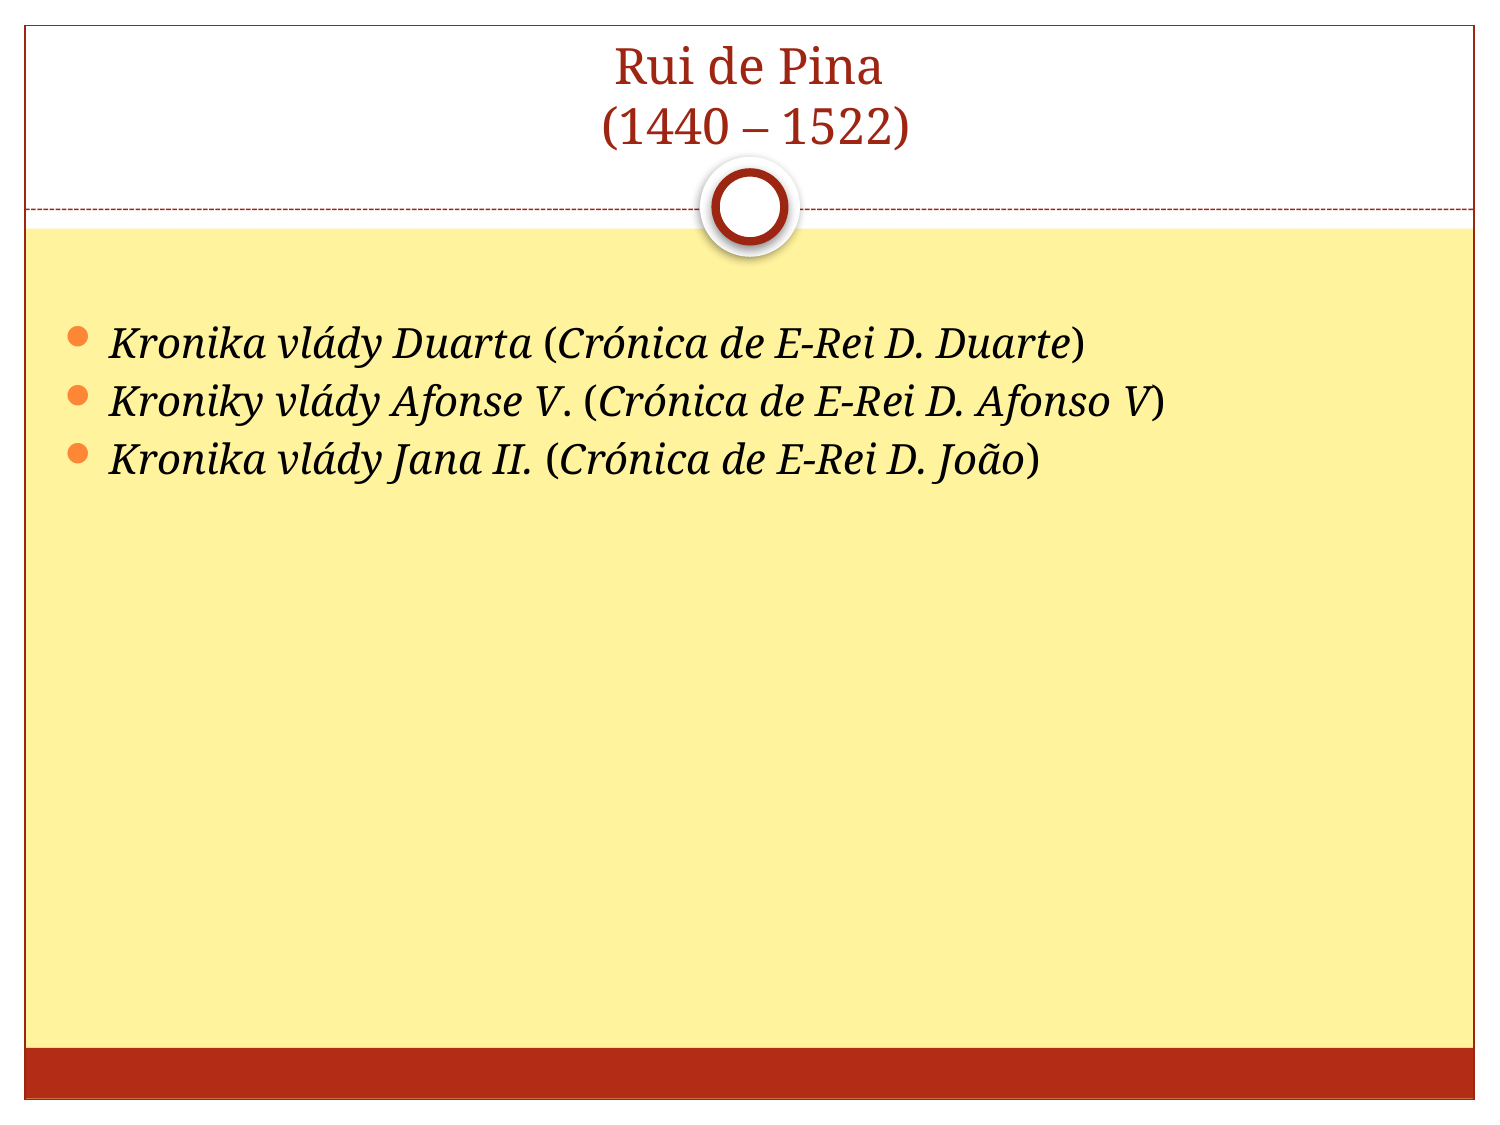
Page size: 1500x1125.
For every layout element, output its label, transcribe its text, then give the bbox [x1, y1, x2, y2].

list Kronika vlády Duarta (Crónica de E-Rei D. Duarte) Kroniky vlády Afonse V. (Crónica de E-Rei D. Afonso V) Kronika vlády Jana II. (Crónica de E-Rei D. João) [49, 250, 1445, 1001]
title Rui de Pina (1440 – 1522) [49, 37, 1450, 163]
